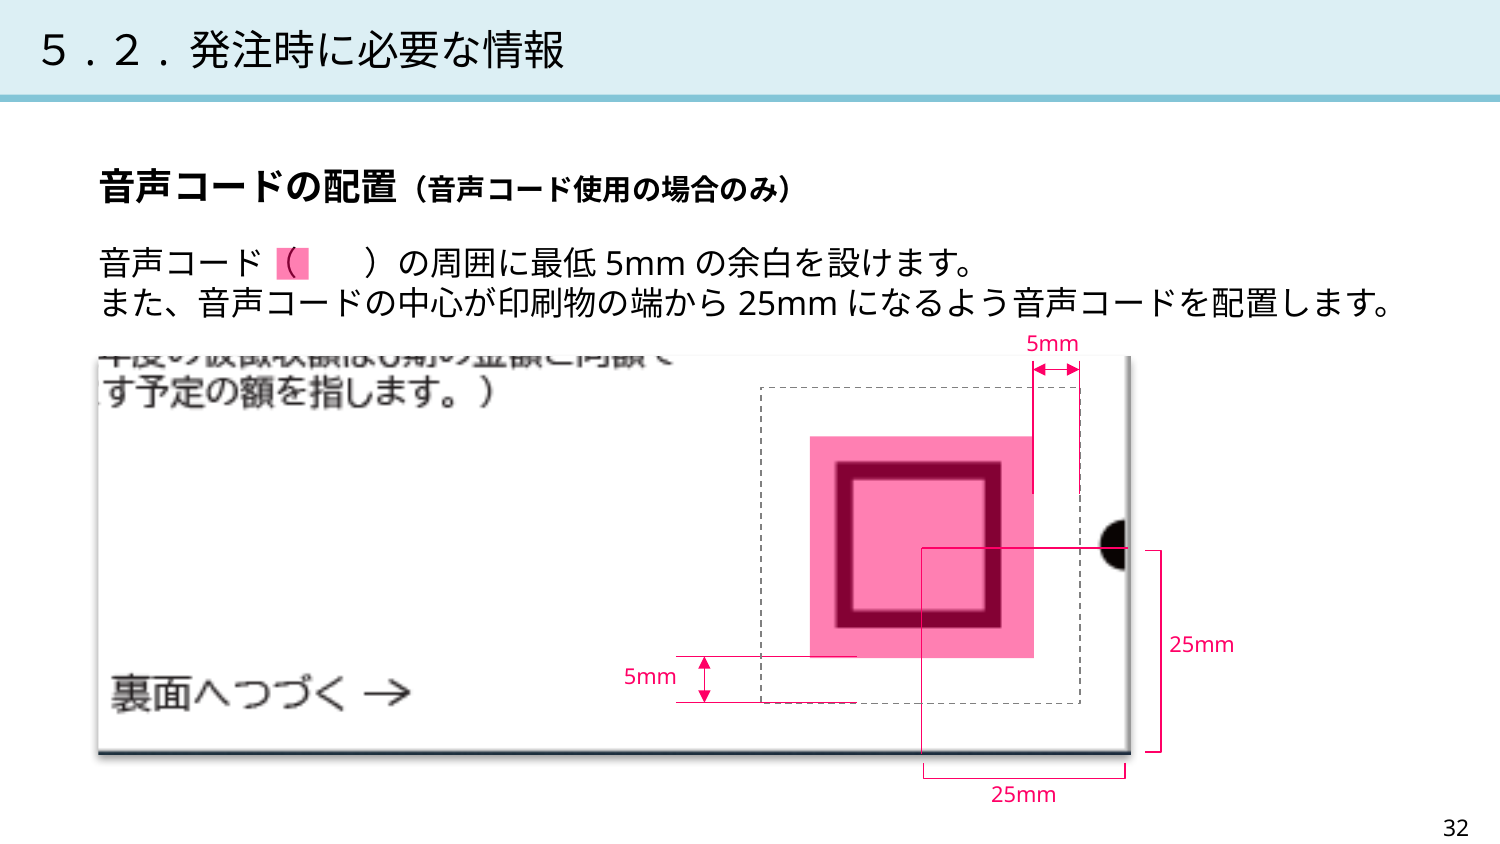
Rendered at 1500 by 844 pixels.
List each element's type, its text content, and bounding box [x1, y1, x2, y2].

text_box [276, 247, 309, 280]
text_box 音声コードの配置（音声コード使用の場合のみ） [98, 168, 1170, 209]
title ５.２. 発注時に必要な情報 [18, 22, 1247, 83]
text_box 音声コード（ ）の周囲に最低5mmの余白を設けます。 また、音声コードの中心が印刷物の端から25mmになるよう音声コードを配置します。 [98, 242, 1471, 323]
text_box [98, 328, 1313, 808]
